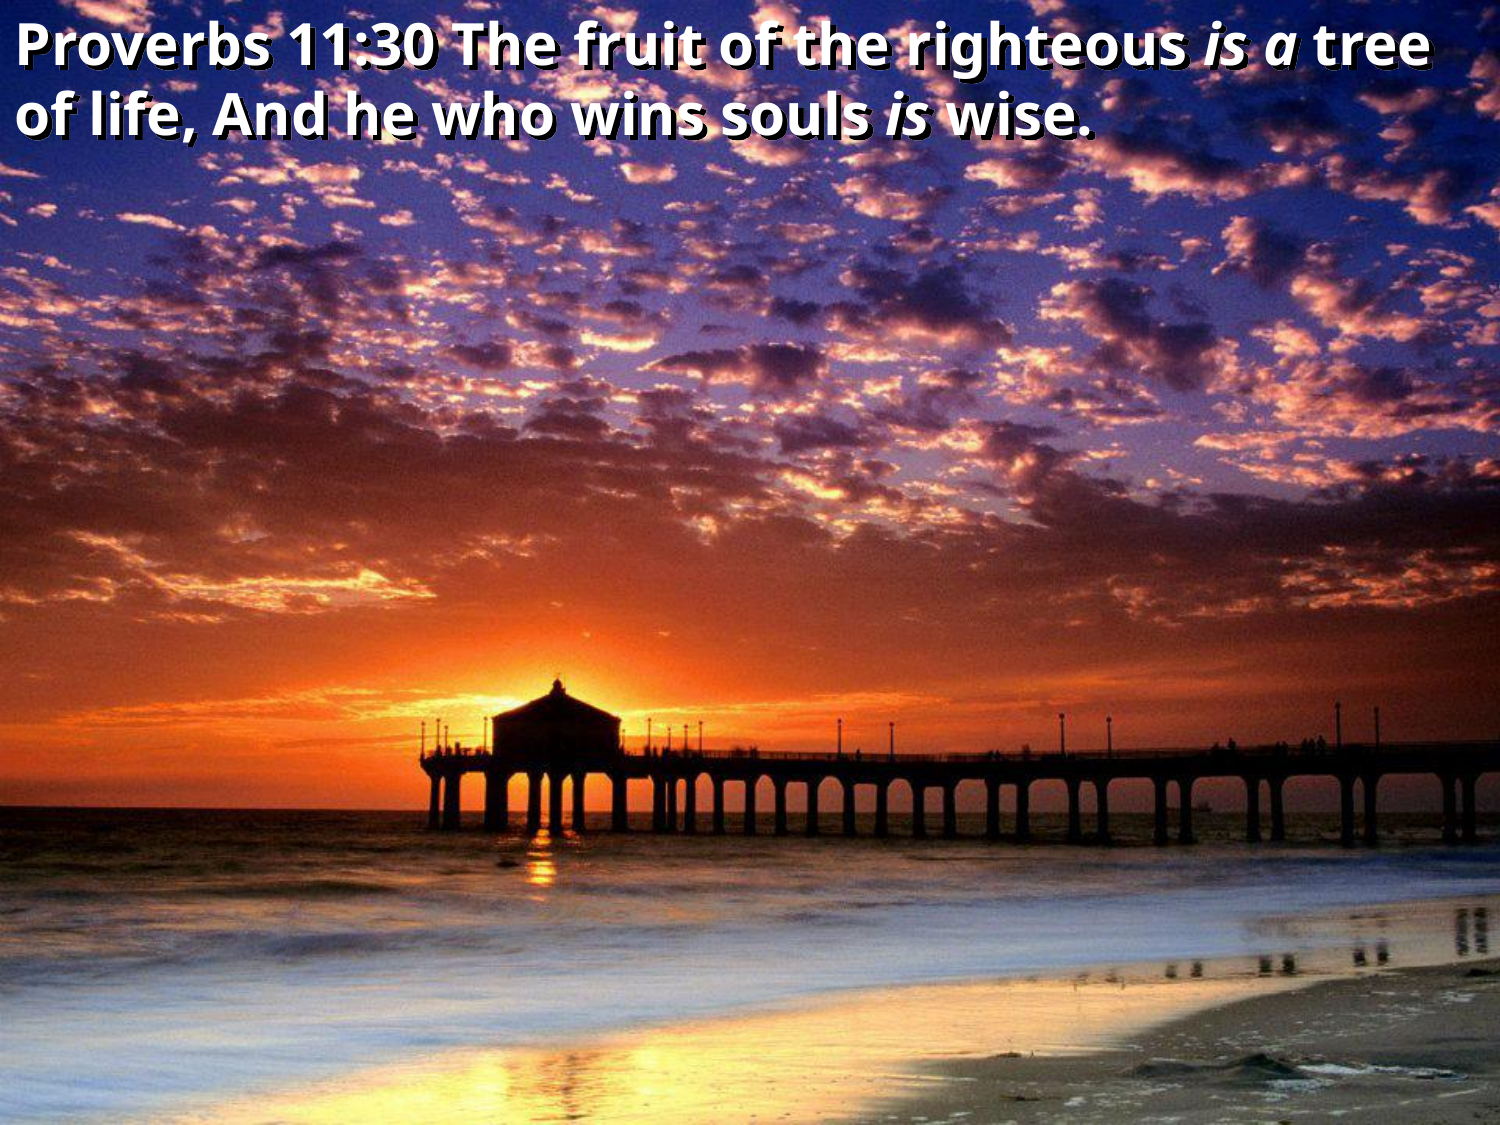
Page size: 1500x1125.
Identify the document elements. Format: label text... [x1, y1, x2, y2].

picture [0, 225, 1500, 1125]
text_box Proverbs 11:30 The fruit of the righteous is a tree of life, And he who wins souls is wise. [0, 0, 1500, 225]
